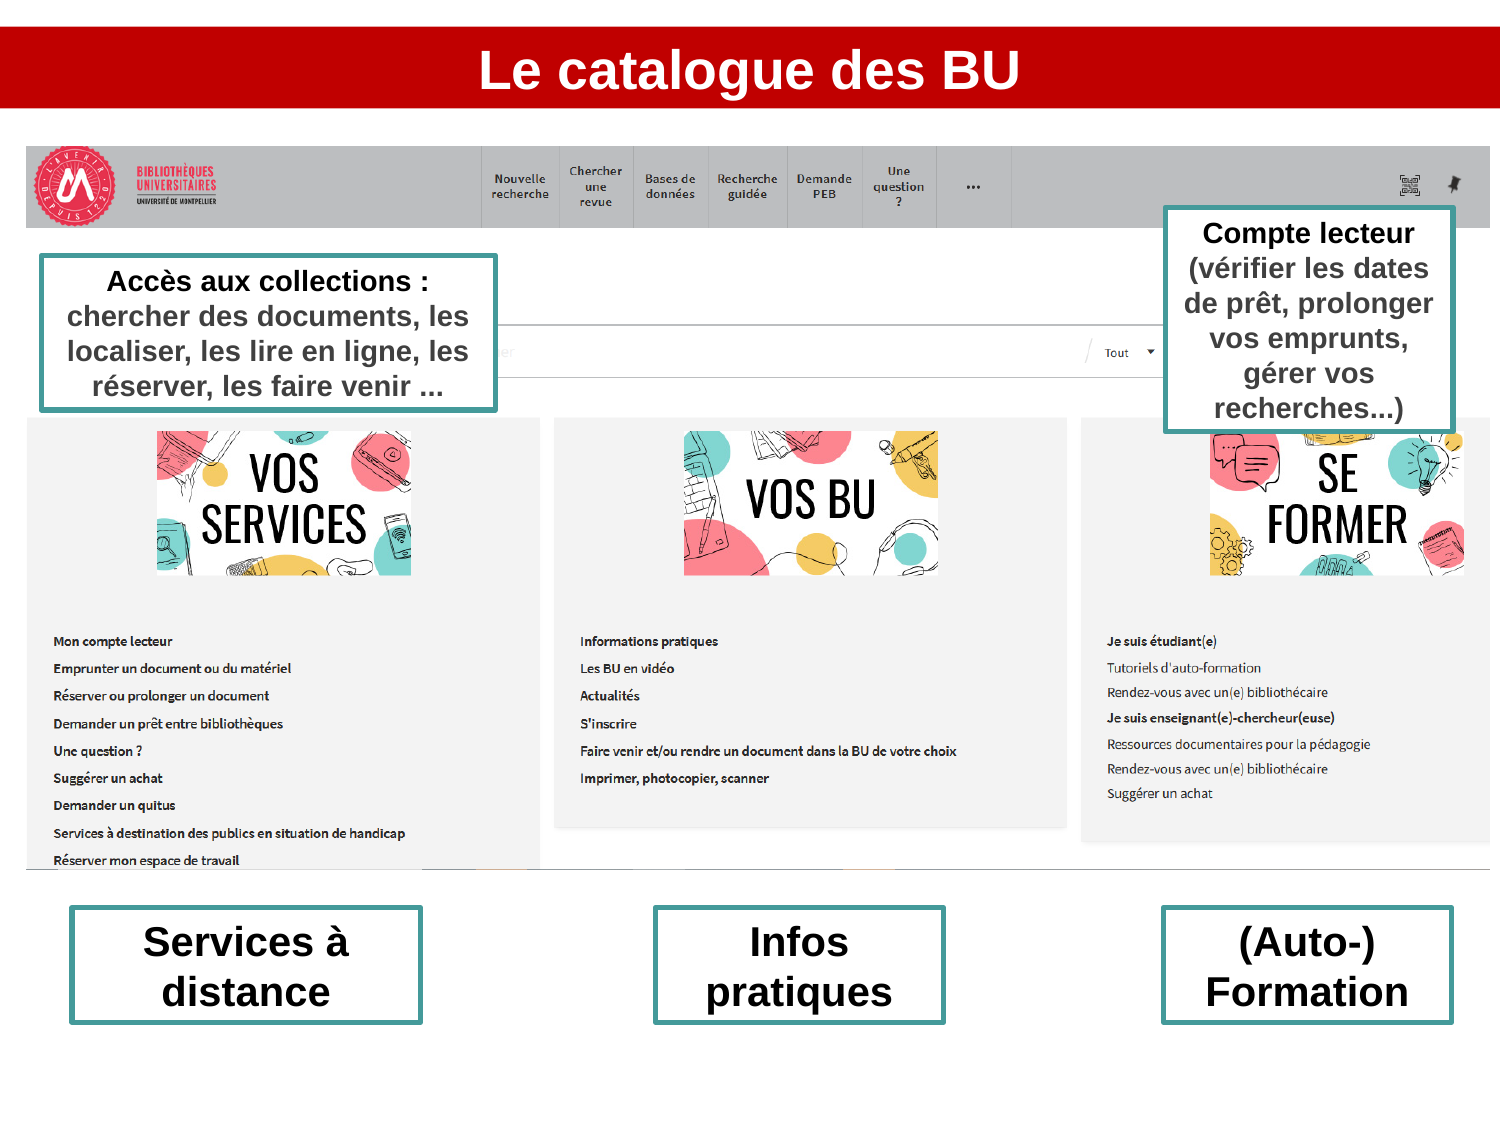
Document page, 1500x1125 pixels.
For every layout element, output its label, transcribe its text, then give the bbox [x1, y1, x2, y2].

title Le catalogue des BU [0, 26, 1500, 109]
text_box Infos pratiques [655, 907, 944, 1023]
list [25, 146, 1490, 871]
text_box (Auto-) Formation [1163, 907, 1452, 1023]
text_box Services à distance [72, 907, 421, 1023]
